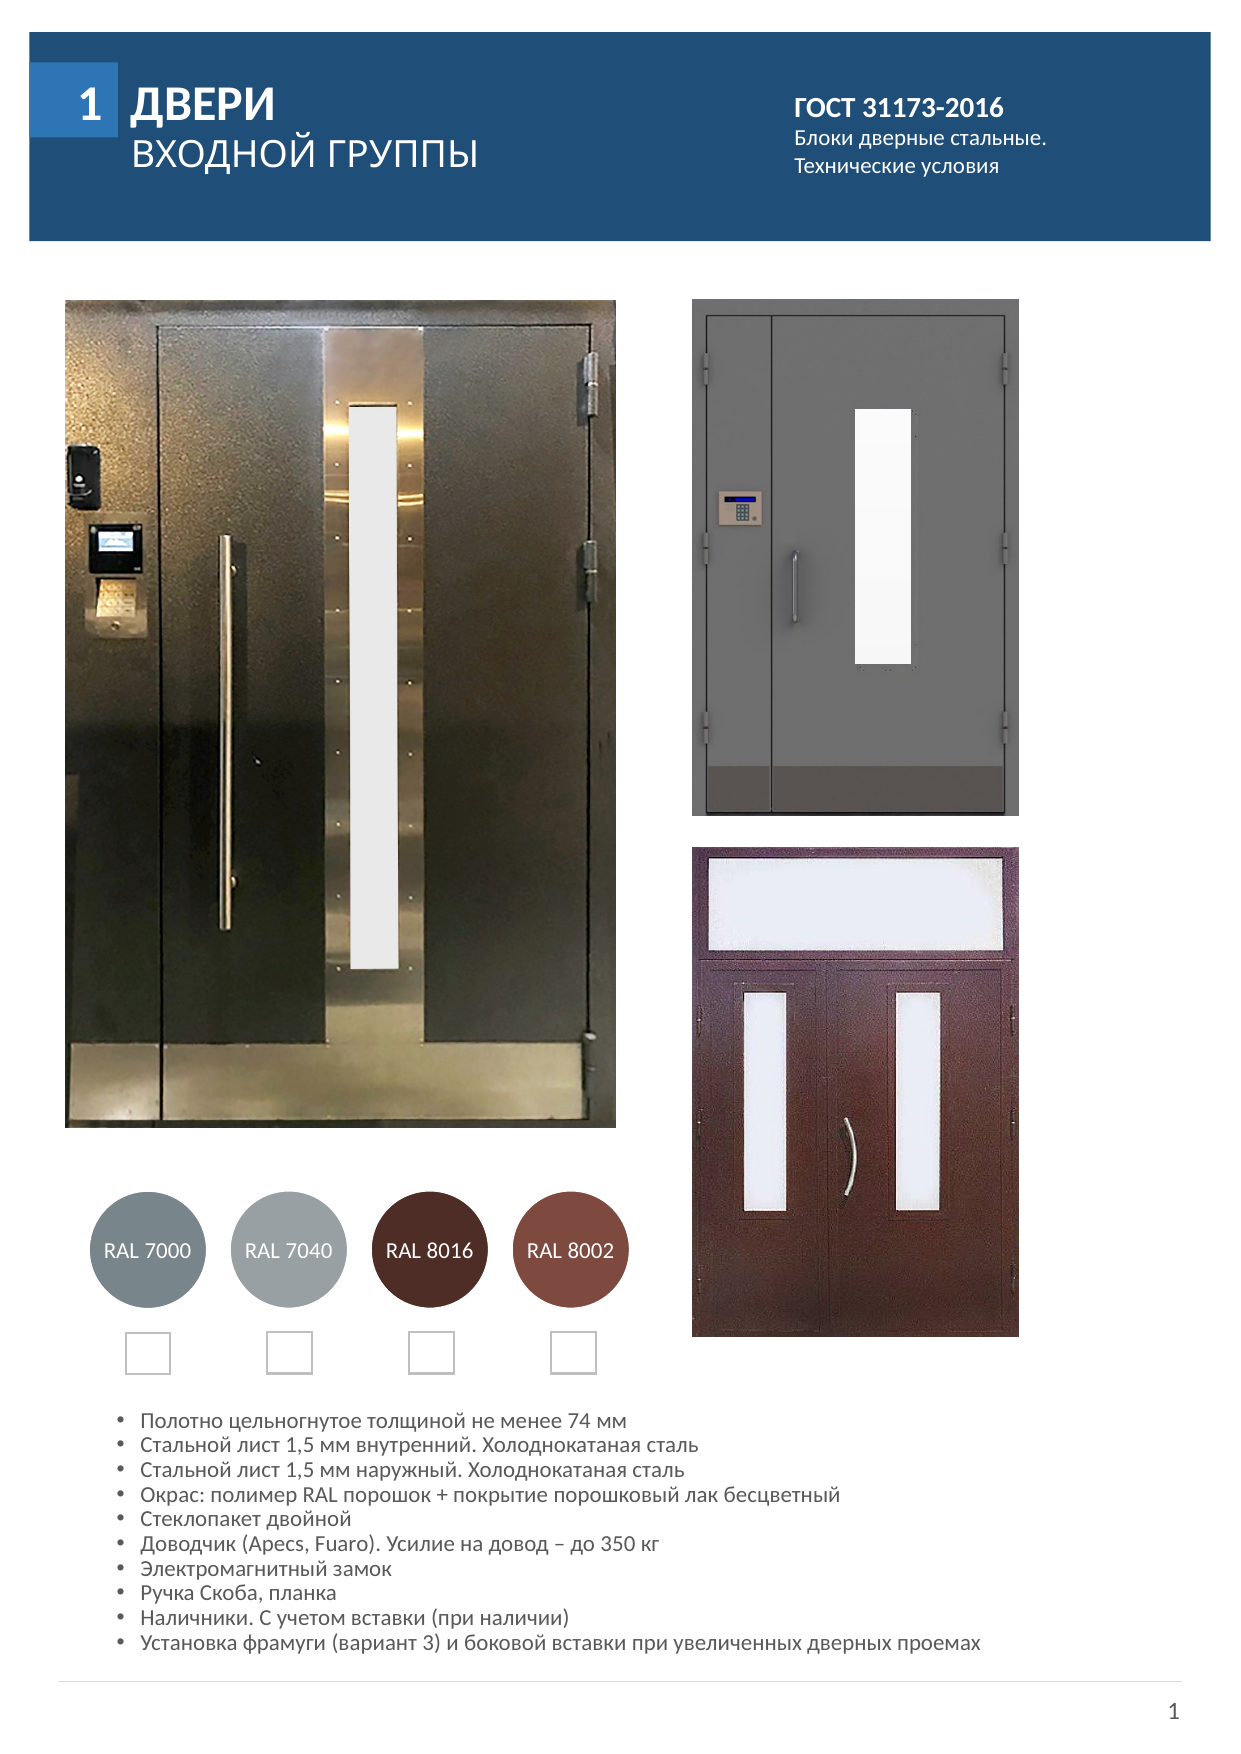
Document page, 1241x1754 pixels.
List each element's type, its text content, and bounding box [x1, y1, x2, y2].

text_box [550, 1331, 597, 1375]
text_box ГОСТ 31173-2016 Блоки дверные стальные. Технические условия [779, 80, 1104, 186]
text_box 1 [1121, 1687, 1195, 1732]
text_box [266, 1331, 313, 1375]
text_box [28, 31, 1212, 242]
picture [65, 300, 616, 1128]
text_box 1 [29, 62, 118, 138]
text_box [508, 1186, 634, 1313]
text_box ДВЕРИ ВХОДНОЙ ГРУППЫ [115, 62, 942, 183]
picture [692, 299, 1019, 816]
picture [692, 847, 1019, 1337]
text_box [226, 1186, 352, 1313]
text_box [408, 1331, 455, 1375]
text_box [125, 1332, 171, 1375]
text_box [85, 1187, 211, 1313]
text_box Полотно цельногнутое толщиной не менее 74 мм Стальной лист 1,5 мм внутренний. Холоднокатаная сталь Стальной лист 1,5 мм наружный. Холоднокатаная сталь Окрас: полимер RAL порошок + покрытие порошковый лак бесцветный Стеклопакет двойной Доводчик (Apecs, Fuaro). Усилие на довод – до 350 кг Электромагнитный замок Ручка Скоба, планка Наличники. С учетом вставки (при наличии) Установка фрамуги (вариант 3) и боковой вставки при увеличенных дверных проемах [101, 1401, 1122, 1663]
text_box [367, 1186, 493, 1313]
